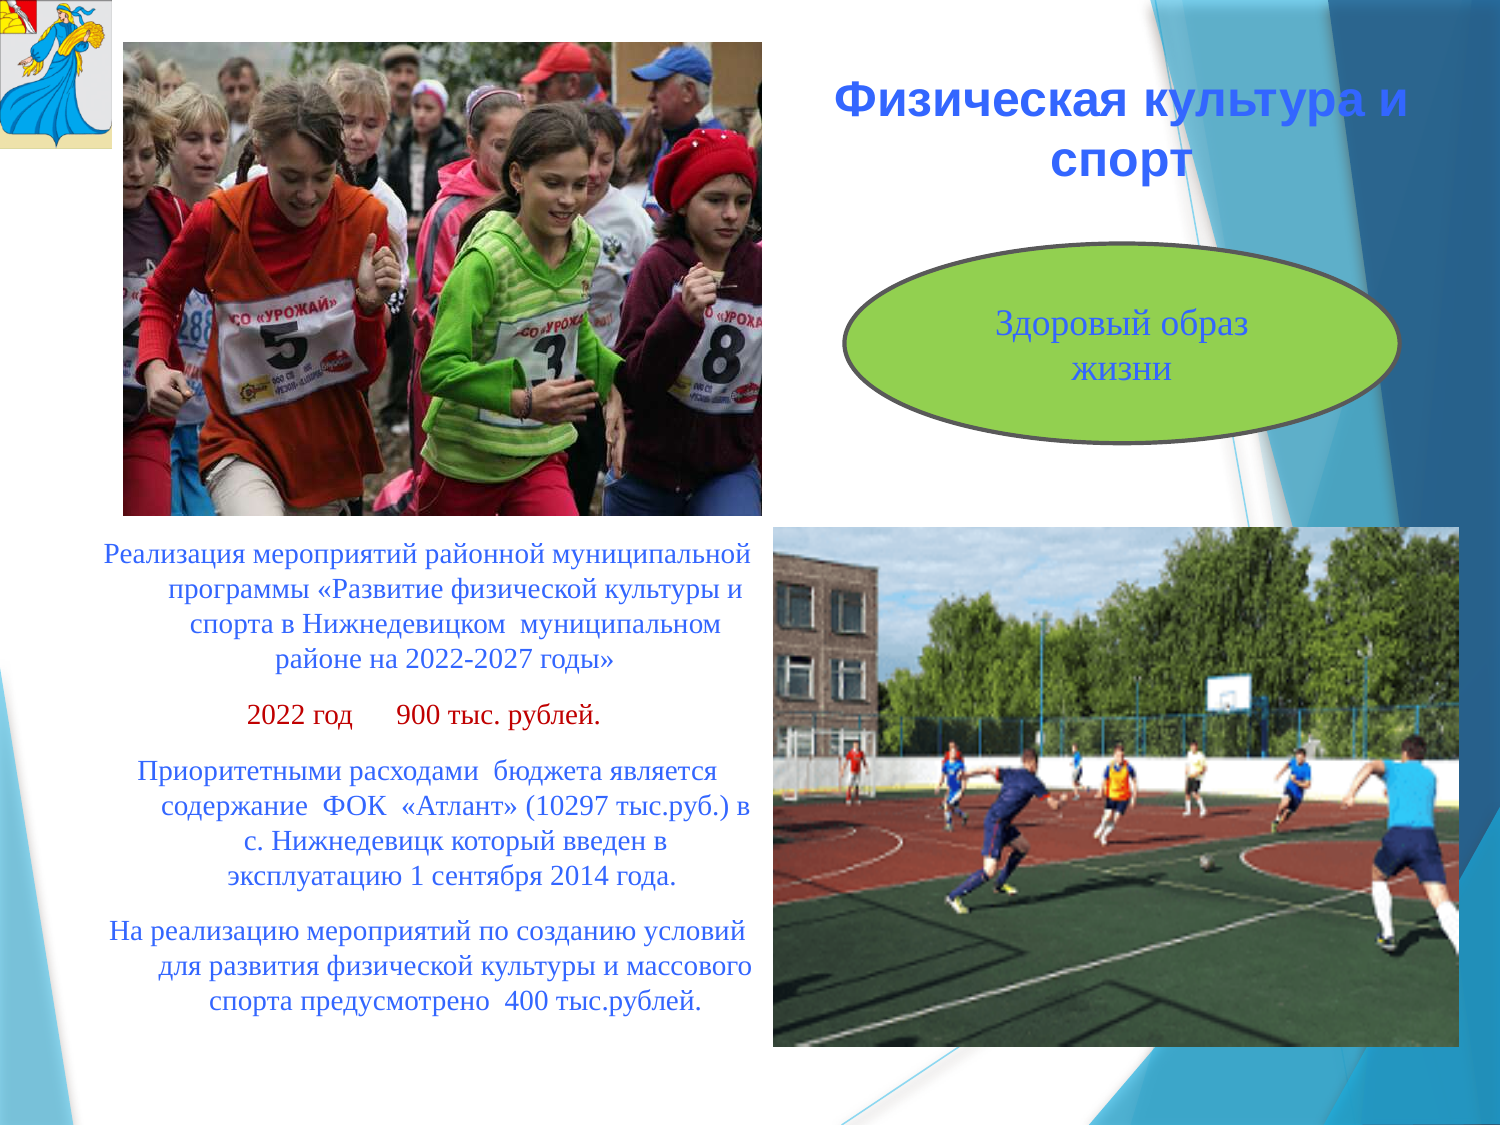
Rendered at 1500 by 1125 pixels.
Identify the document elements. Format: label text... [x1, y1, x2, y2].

text_box Здоровый образ жизни [842, 241, 1402, 446]
picture [123, 42, 763, 516]
list Реализация мероприятий районной муниципальной программы «Развитие физической культуры и спорта в Нижнедевицком муниципальном районе на 2022-2027 годы» 2022 год 900 тыс. рублей. Приоритетными расходами бюджета является содержание ФОК «Атлант» (10297 тыс.руб.) в с. Нижнедевицк который введен в эксплуатацию 1 сентября 2014 года. На реализацию мероприятий по созданию условий для развития физической культуры и массового спорта предусмотрено 400 тыс.рублей. [82, 527, 767, 1059]
picture [773, 526, 1459, 1048]
picture [0, 0, 112, 150]
title Физическая культура и спорт [797, 58, 1447, 247]
